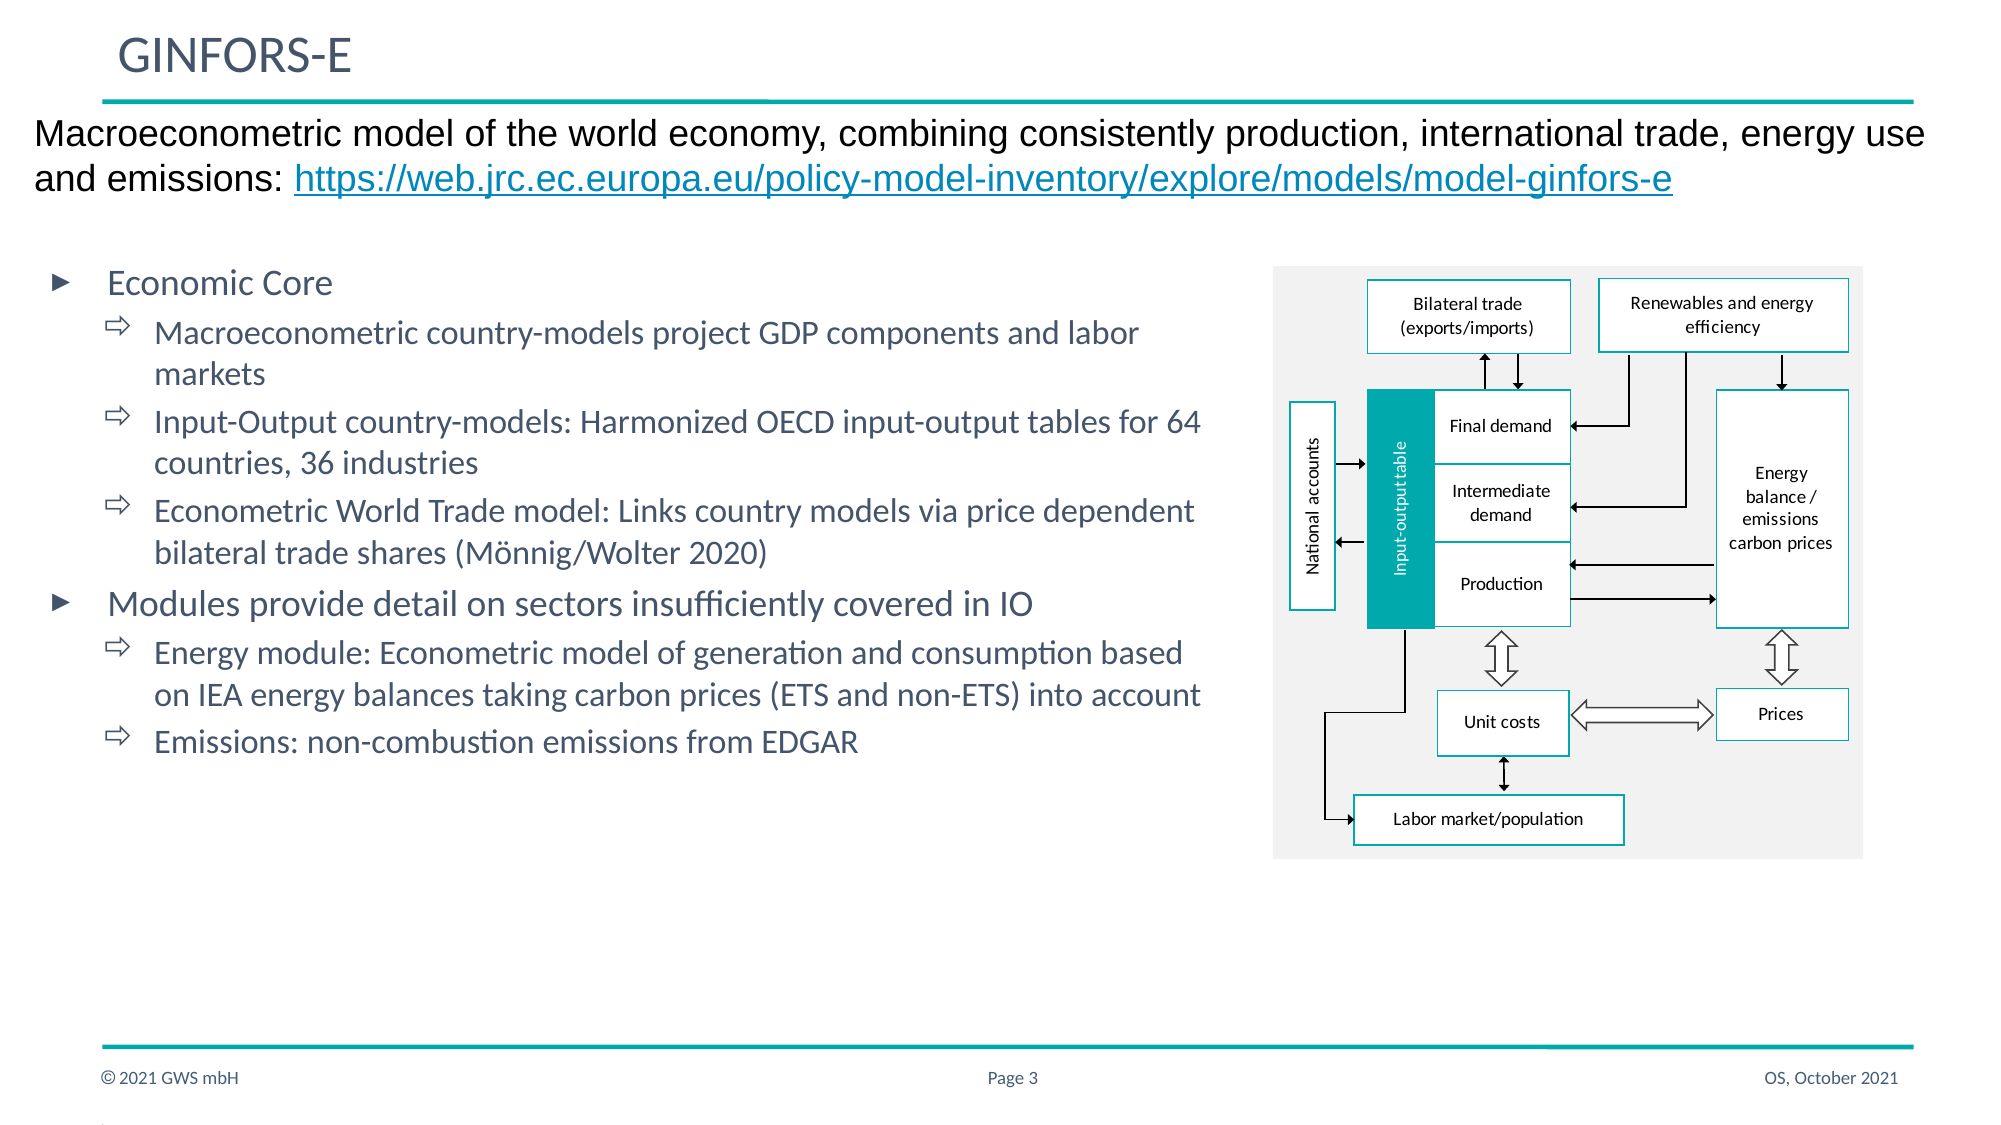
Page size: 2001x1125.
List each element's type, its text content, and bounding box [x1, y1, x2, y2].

title GINFORS-E [102, 0, 1914, 101]
list Economic Core Macroeconometric country-models project GDP components and labor markets Input-Output country-models: Harmonized OECD input-output tables for 64 countries, 36 industries Econometric World Trade model: Links country models via price dependent bilateral trade shares (Mönnig/Wolter 2020) Modules provide detail on sectors insufficiently covered in IO Energy module: Econometric model of generation and consumption based on IEA energy balances taking carbon prices (ETS and non-ETS) into account Emissions: non-combustion emissions from EDGAR [31, 250, 1225, 875]
text_box Macroeconometric model of the world economy, combining consistently production, international trade, energy use and emissions: https://web.jrc.ec.europa.eu/policy-model-inventory/explore/models/model-ginfors-e [19, 101, 1945, 207]
picture [1271, 264, 1865, 861]
